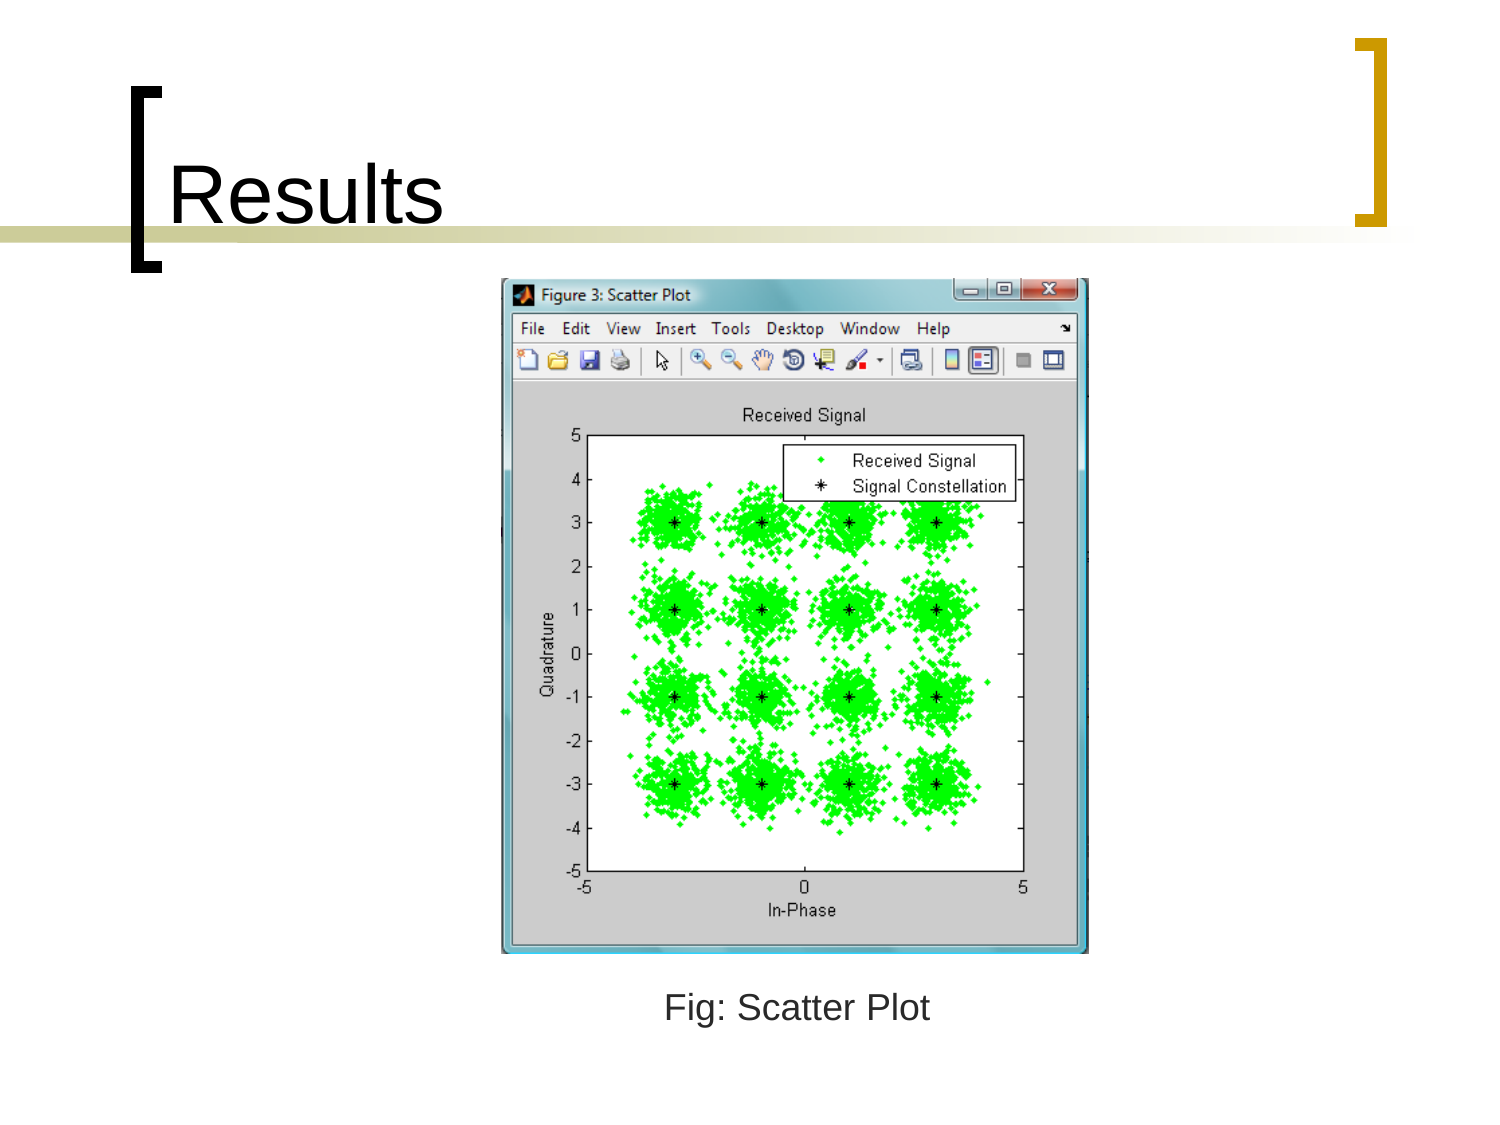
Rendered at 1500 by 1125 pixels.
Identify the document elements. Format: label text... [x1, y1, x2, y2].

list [501, 278, 1089, 954]
title Results [152, 15, 1328, 248]
text_box Fig: Scatter Plot [560, 976, 1034, 1036]
